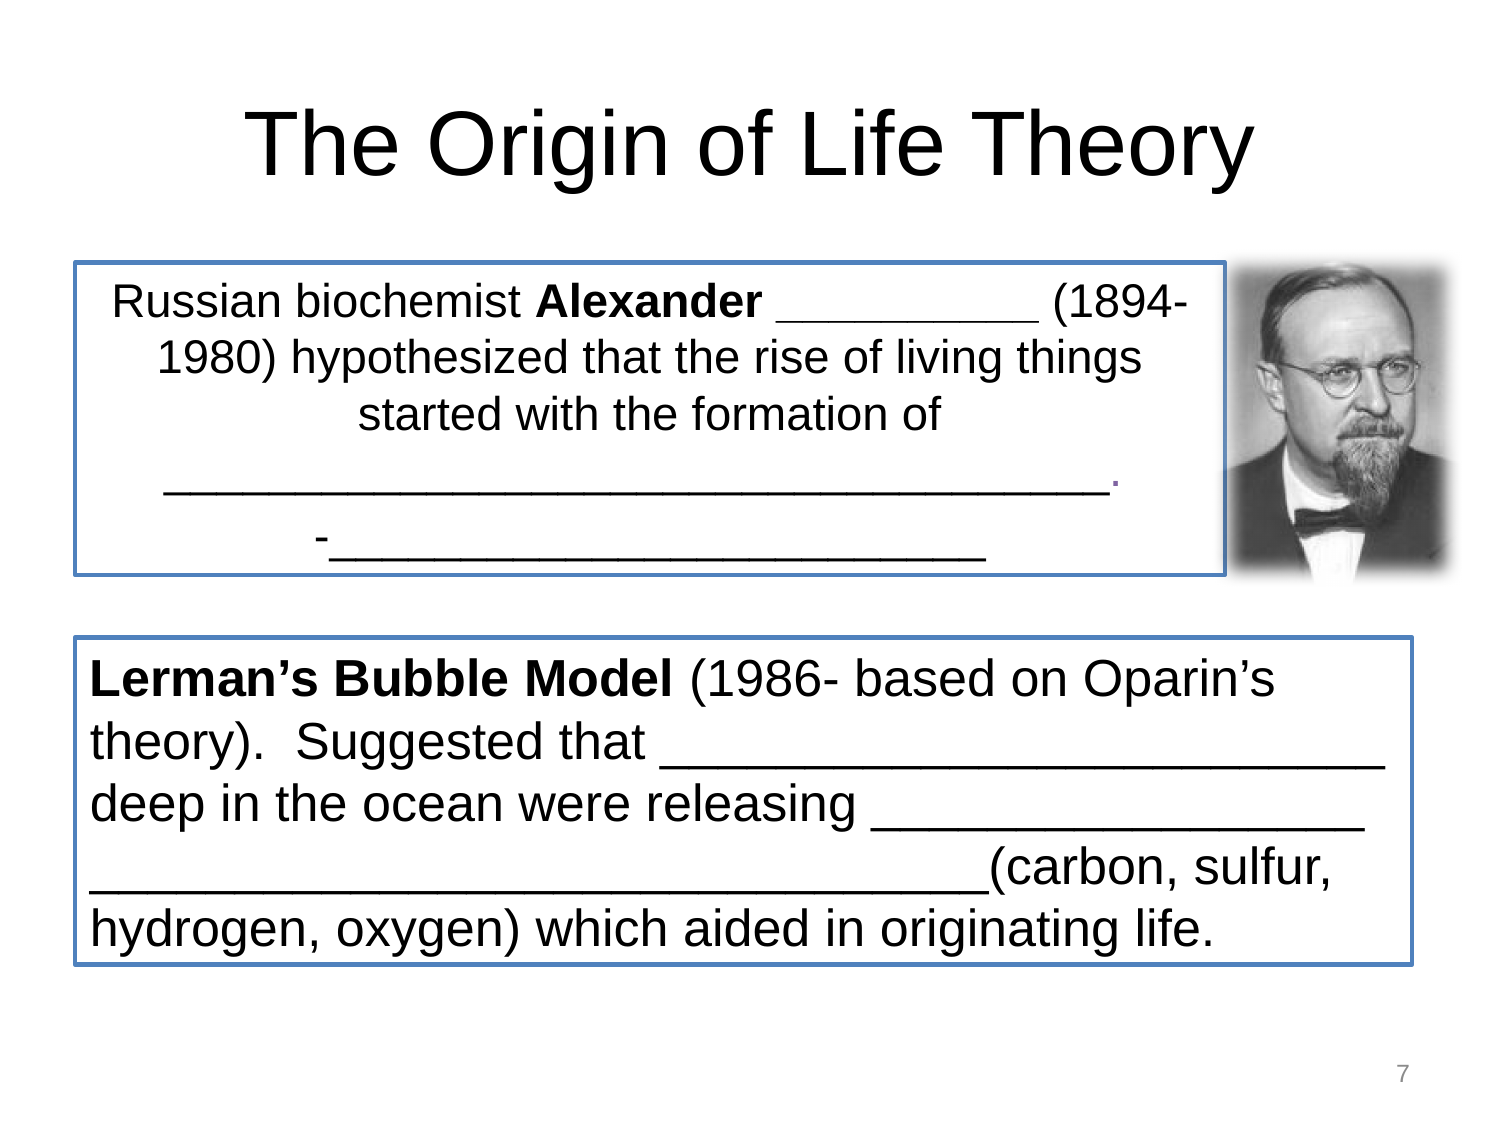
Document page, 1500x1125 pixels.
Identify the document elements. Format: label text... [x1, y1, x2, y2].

text_box Lerman’s Bubble Model (1986- based on Oparin’s theory). Suggested that _________________________ deep in the ocean were releasing _________________ _______________________________(carbon, sulfur, hydrogen, oxygen) which aided in originating life. [73, 635, 1414, 967]
picture [1212, 249, 1463, 589]
list Russian biochemist Alexander __________ (1894-1980) hypothesized that the rise of living things started with the formation of ____________________________________. -_________________________ [73, 260, 1207, 577]
slide_number 7 [1074, 1042, 1425, 1103]
title The Origin of Life Theory [75, 45, 1425, 233]
